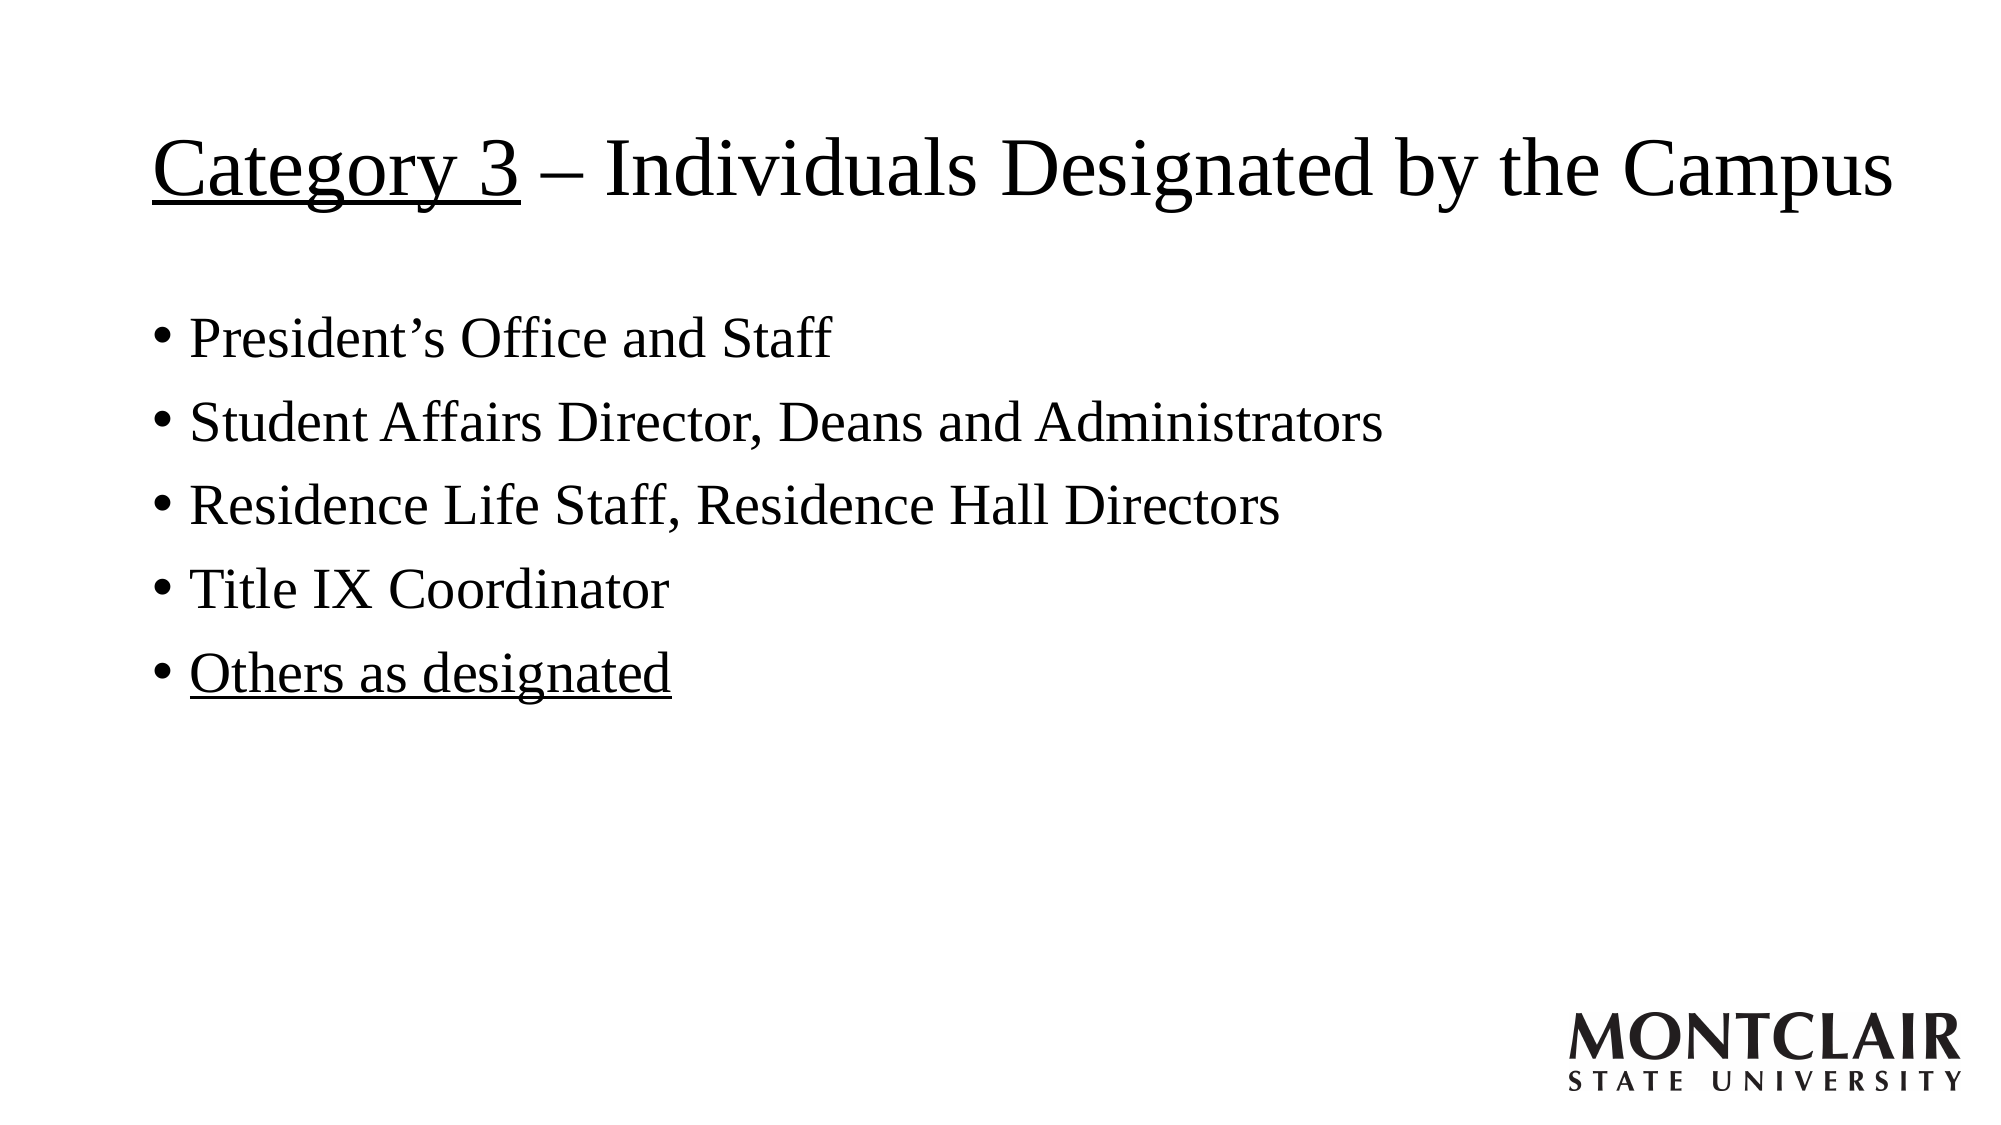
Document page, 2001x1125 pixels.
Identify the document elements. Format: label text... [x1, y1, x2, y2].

picture [1569, 1012, 1961, 1091]
title Category 3 – Individuals Designated by the Campus [137, 59, 1980, 278]
list President’s Office and Staff Student Affairs Director, Deans and Administrators Residence Life Staff, Residence Hall Directors Title IX Coordinator Others as designated [137, 299, 1863, 1014]
